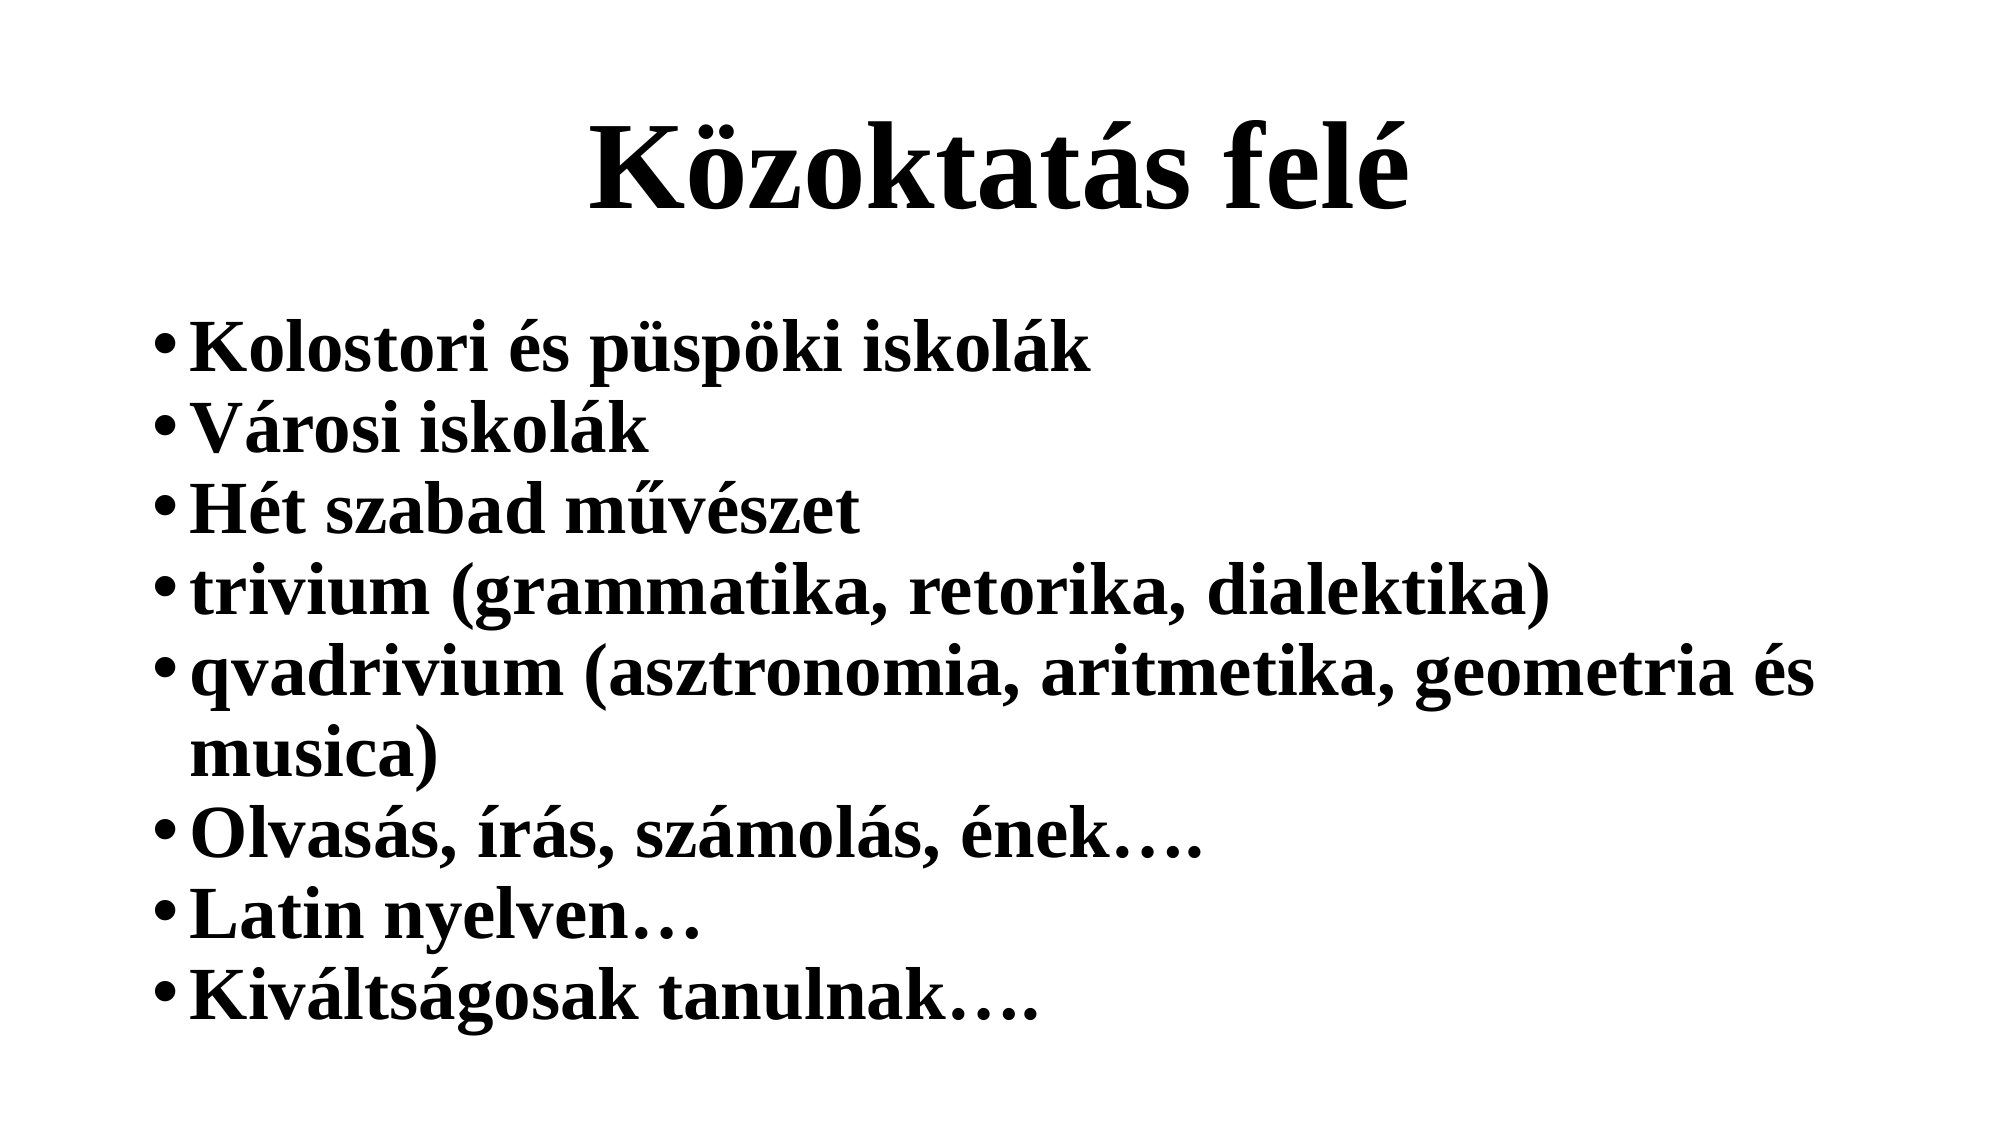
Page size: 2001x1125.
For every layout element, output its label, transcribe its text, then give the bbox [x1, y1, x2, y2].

title Közoktatás felé [137, 59, 1863, 278]
list Kolostori és püspöki iskolák Városi iskolák Hét szabad művészet trivium (grammatika, retorika, dialektika) qvadrivium (asztronomia, aritmetika, geometria és musica) Olvasás, írás, számolás, ének…. Latin nyelven… Kiváltságosak tanulnak…. [137, 299, 1863, 1014]
